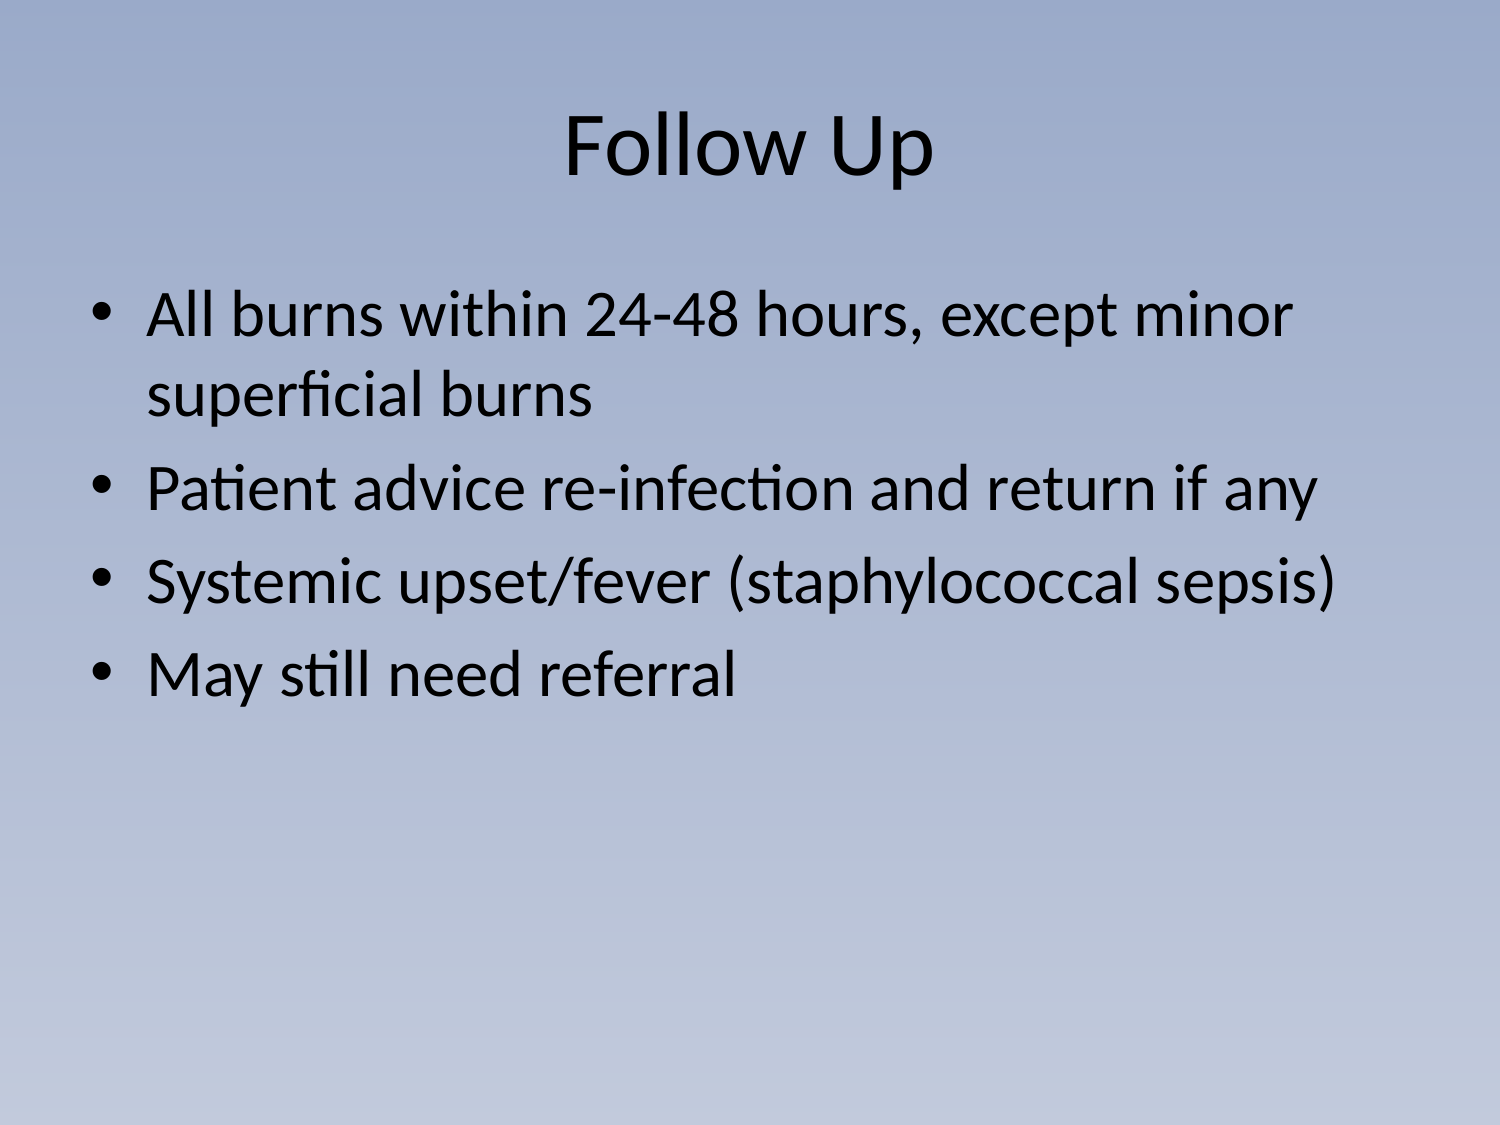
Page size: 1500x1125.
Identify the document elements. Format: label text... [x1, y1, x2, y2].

list All burns within 24-48 hours, except minor superficial burns Patient advice re-infection and return if any Systemic upset/fever (staphylococcal sepsis) May still need referral [75, 262, 1425, 1005]
title Follow Up [75, 45, 1425, 233]
